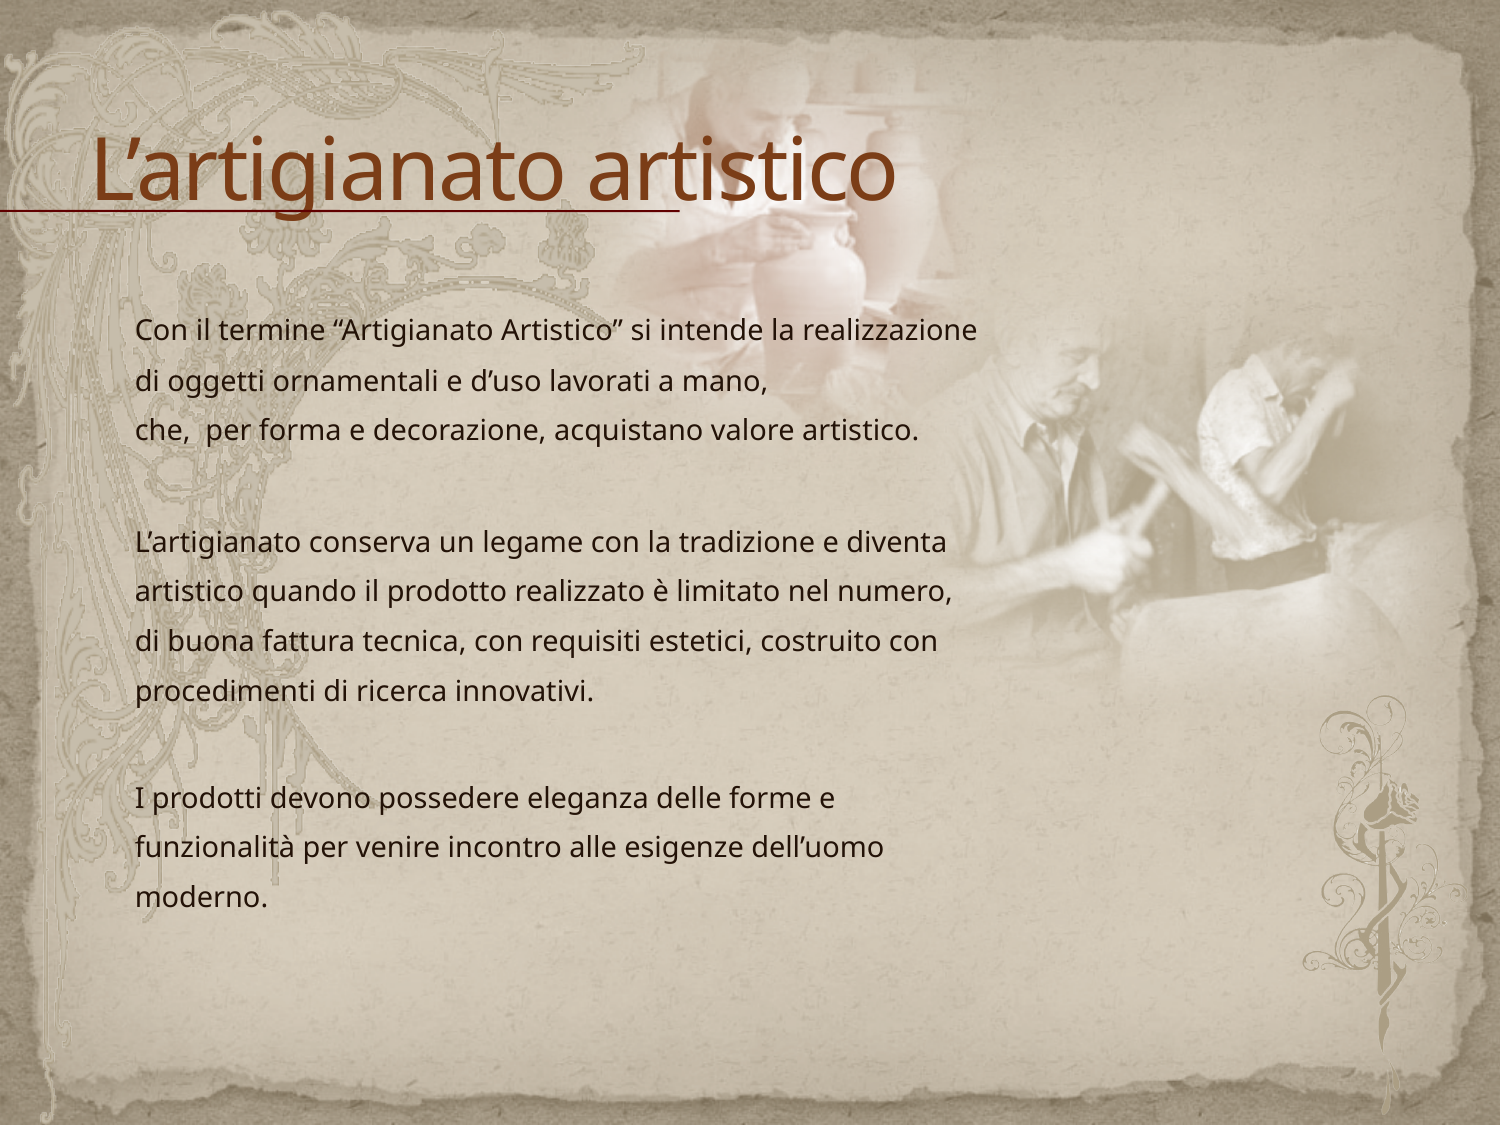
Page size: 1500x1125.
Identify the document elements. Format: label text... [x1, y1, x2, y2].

title L’artigianato artistico [1038, 24, 1425, 225]
list Con il termine “Artigianato Artistico” si intende la realizzazione di oggetti ornamentali e d’uso lavorati a mano, che, per forma e decorazione, acquistano valore artistico. L’artigianato conserva un legame con la tradizione e diventa artistico quando il prodotto realizzato è limitato nel numero, di buona fattura tecnica, con requisiti estetici, costruito con procedimenti di ricerca innovativi. I prodotti devono possedere eleganza delle forme e funzionalità per venire incontro alle esigenze dell’uomo moderno. [655, 487, 997, 1110]
picture [0, 2, 1500, 1125]
